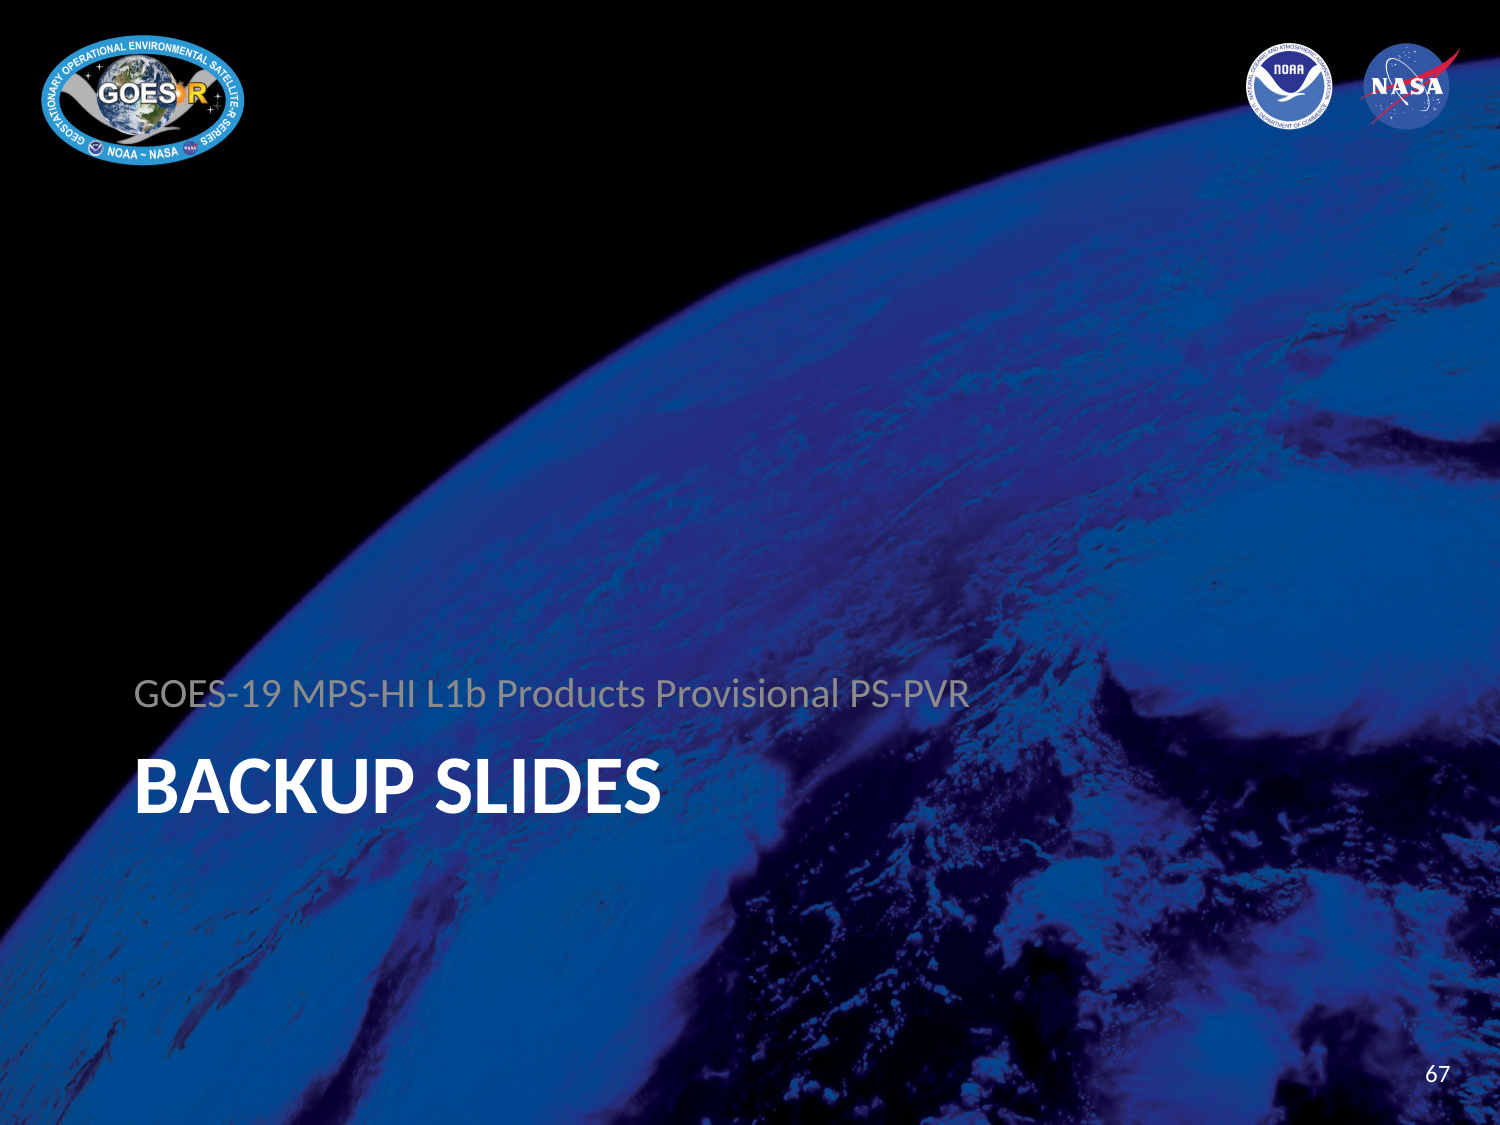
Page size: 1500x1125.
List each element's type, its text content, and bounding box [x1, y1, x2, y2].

picture [0, 0, 1500, 1125]
title Backup slides [118, 723, 1394, 947]
list GOES-19 MPS-HI L1b Products Provisional PS-PVR [118, 476, 1394, 723]
slide_number 67 [1353, 1042, 1466, 1103]
